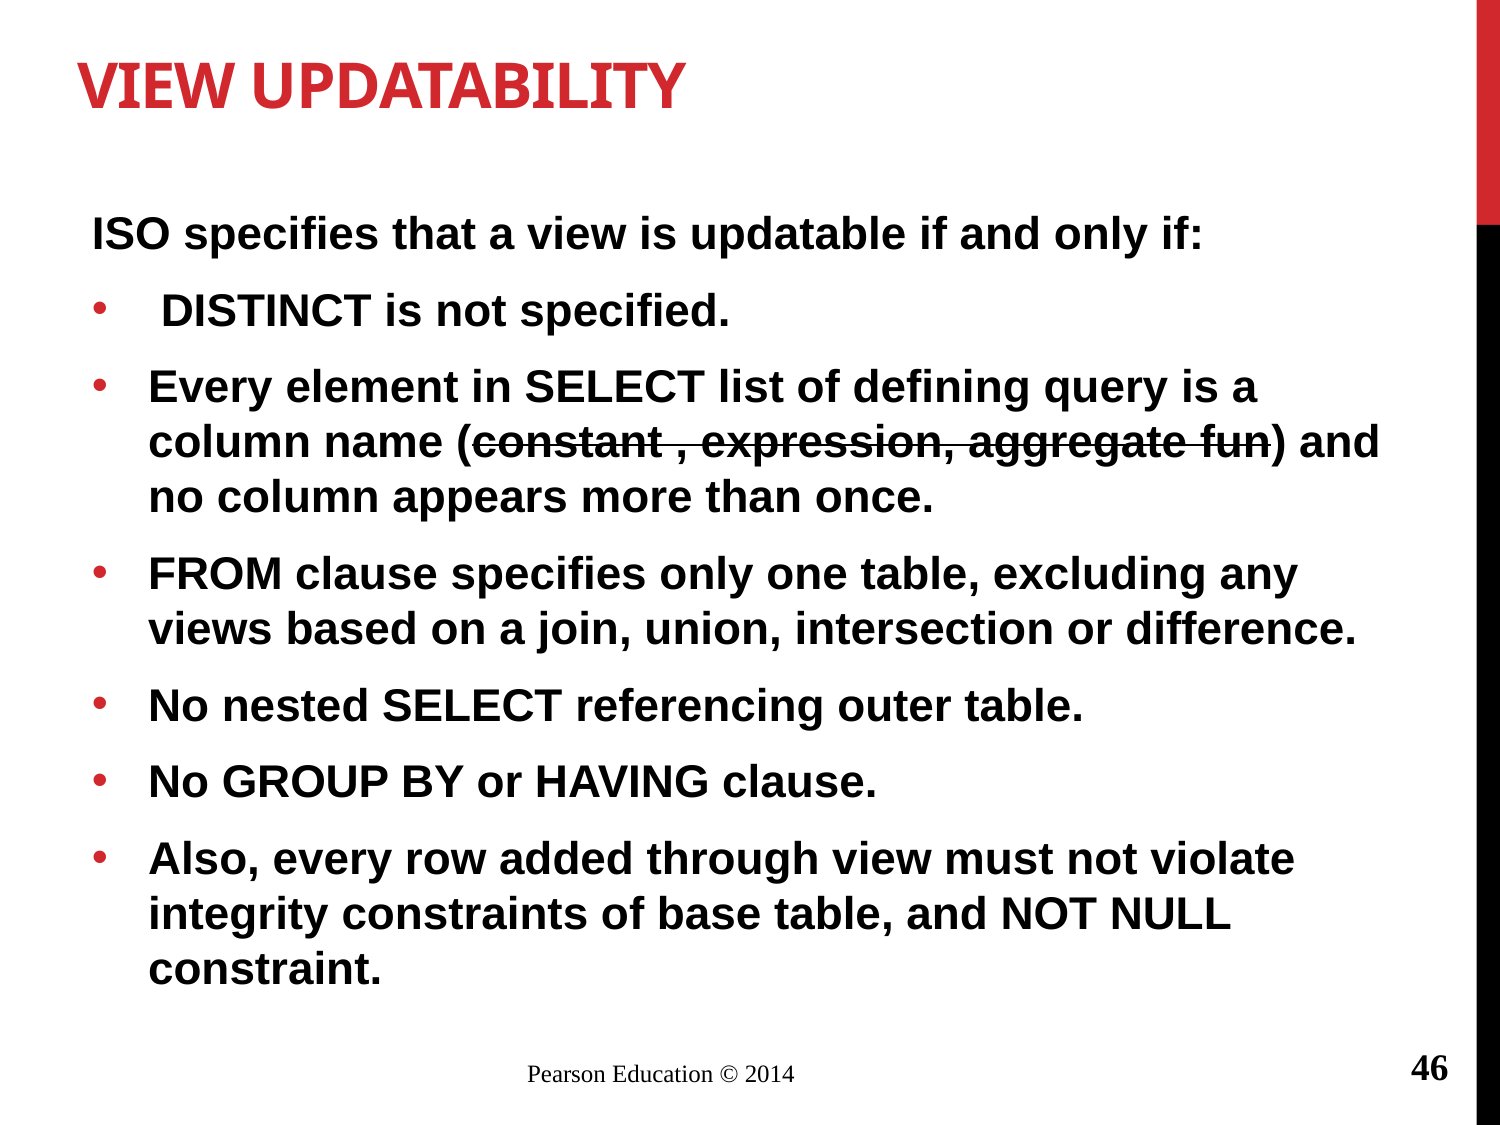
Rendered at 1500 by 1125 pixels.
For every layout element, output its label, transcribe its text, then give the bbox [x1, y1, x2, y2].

text_box 46 [1396, 1035, 1497, 1111]
title View Updatability [62, 37, 1438, 129]
text_box Pearson Education © 2014 [512, 1050, 1038, 1095]
list ISO specifies that a view is updatable if and only if: DISTINCT is not specified. Every element in SELECT list of defining query is a column name (constant , expression, aggregate fun) and no column appears more than once. FROM clause specifies only one table, excluding any views based on a join, union, intersection or difference. No nested SELECT referencing outer table. No GROUP BY or HAVING clause. Also, every row added through view must not violate integrity constraints of base table, and NOT NULL constraint. [76, 196, 1427, 941]
